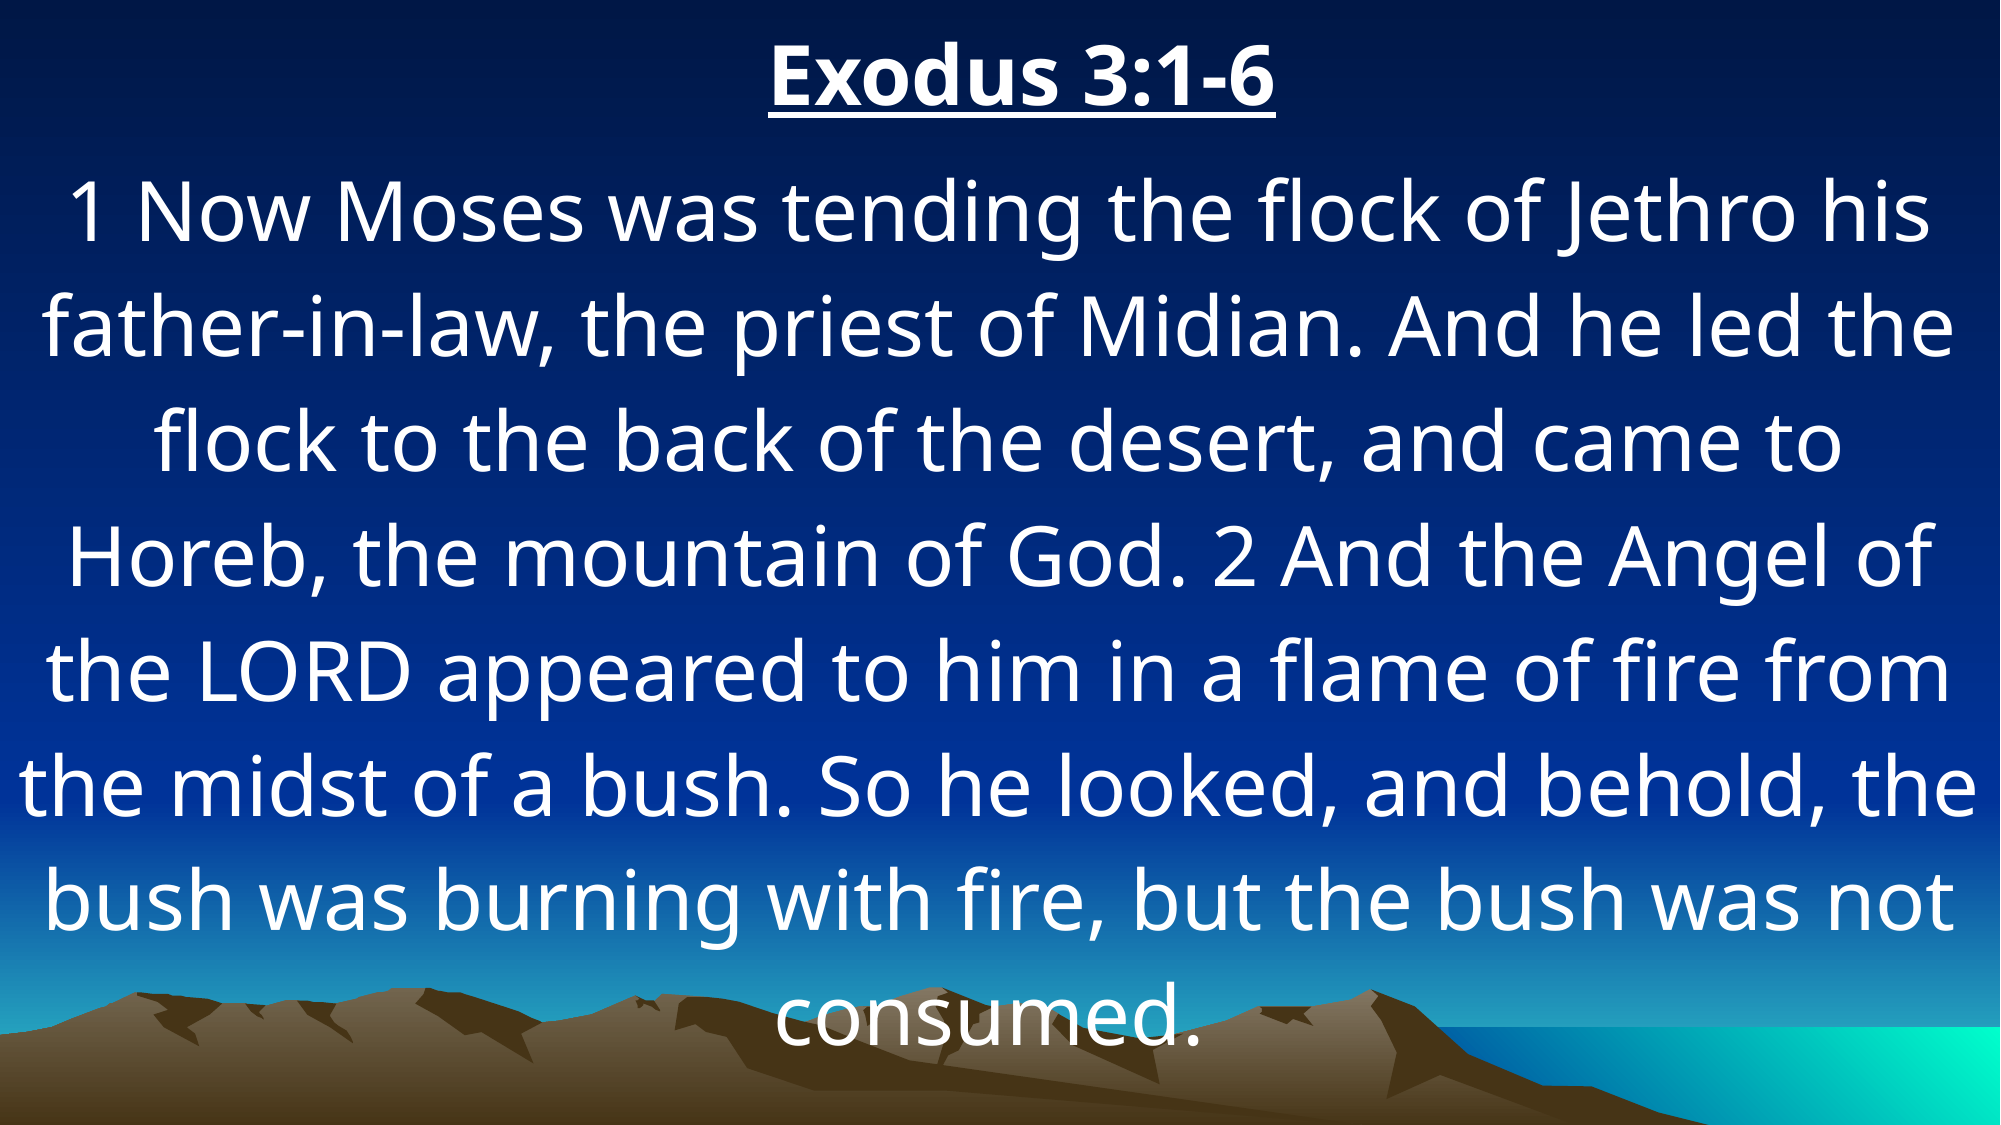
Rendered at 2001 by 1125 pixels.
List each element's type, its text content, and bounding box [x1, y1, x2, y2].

text_box Exodus 3:1-6 1 Now Moses was tending the flock of Jethro his father-in-law, the priest of Midian. And he led the flock to the back of the desert, and came to Horeb, the mountain of God. 2 And the Angel of the LORD appeared to him in a flame of fire from the midst of a bush. So he looked, and behold, the bush was burning with fire, but the bush was not consumed. [0, 0, 2000, 988]
